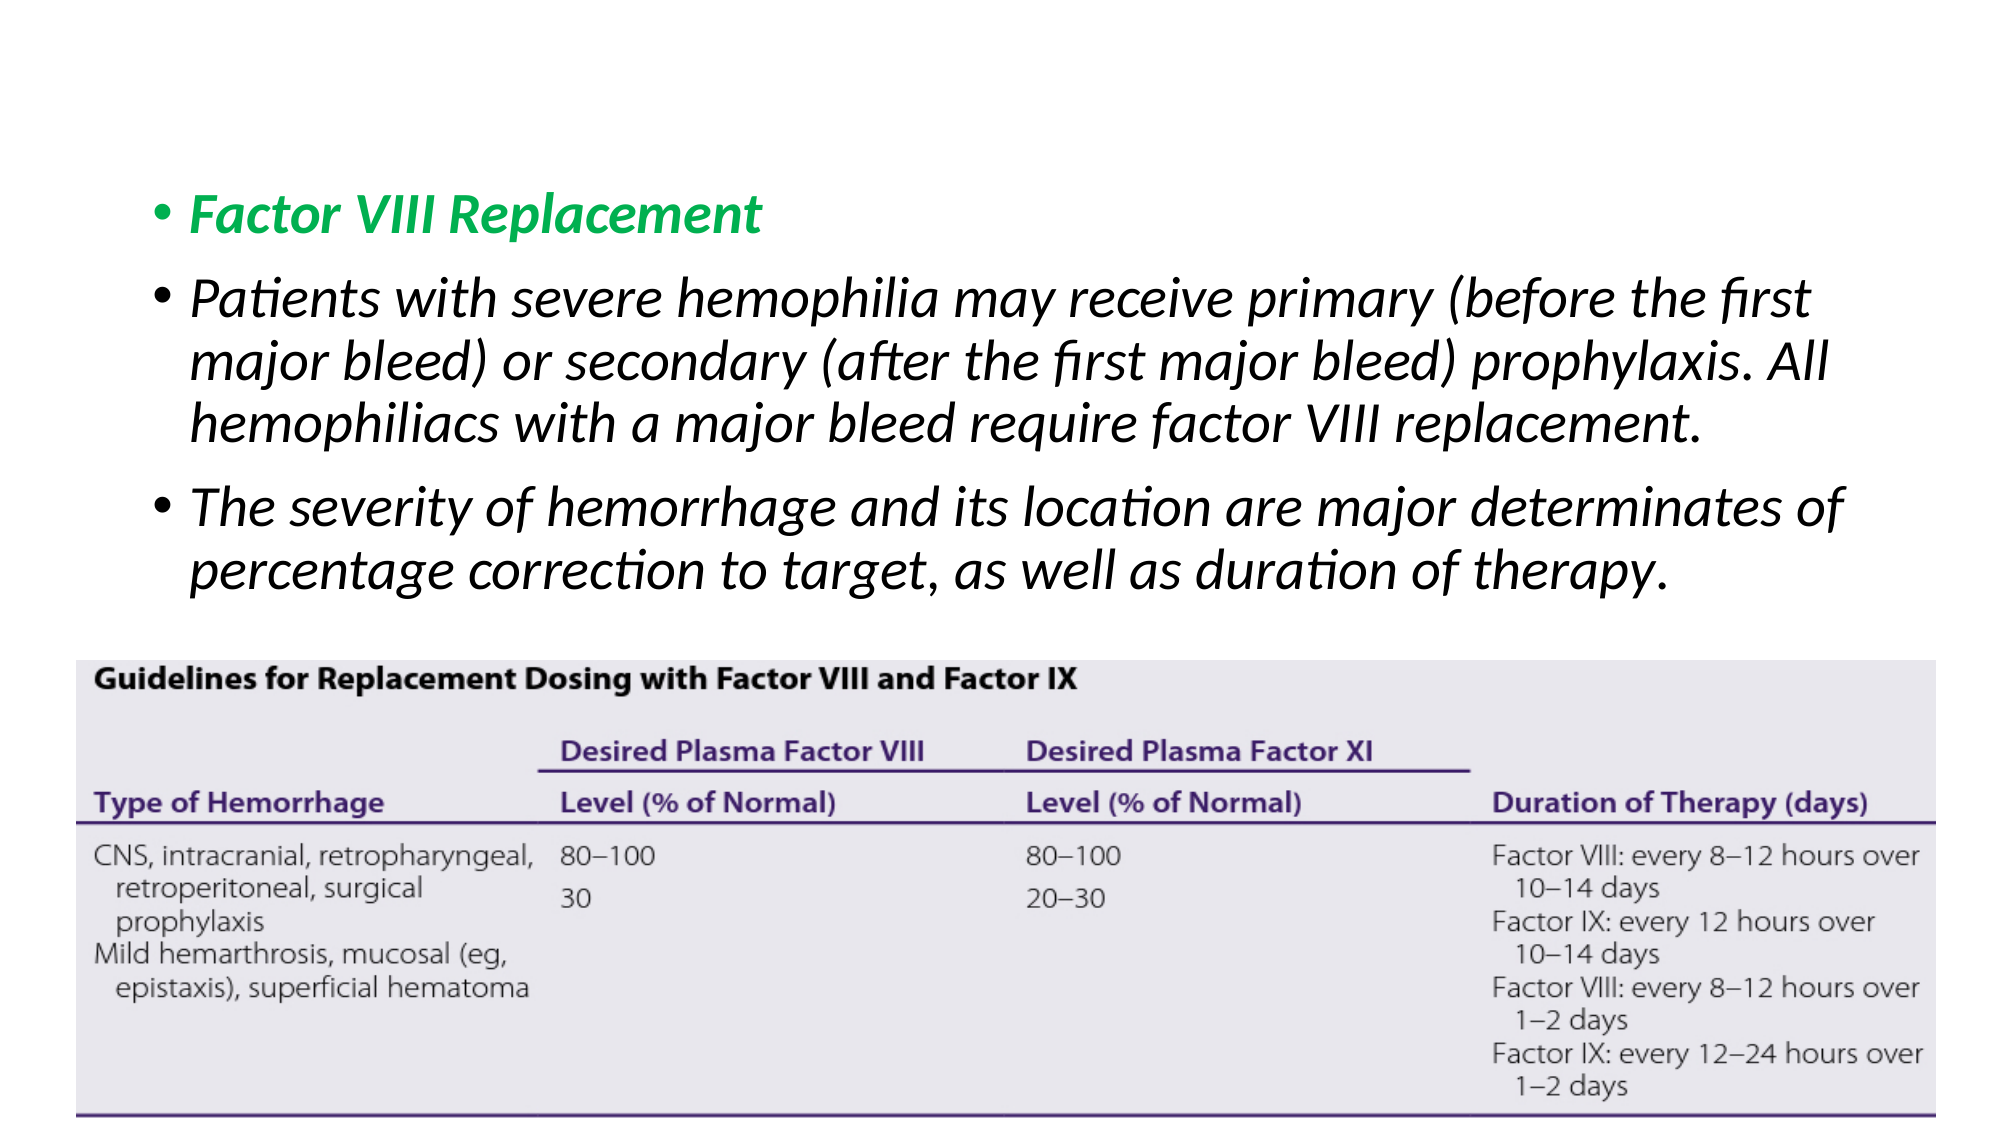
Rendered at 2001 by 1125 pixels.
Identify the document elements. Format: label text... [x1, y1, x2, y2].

list Factor VIII Replacement Patients with severe hemophilia may receive primary (before the first major bleed) or secondary (after the first major bleed) prophylaxis. All hemophiliacs with a major bleed require factor VIII replacement. The severity of hemorrhage and its location are major determinates of percentage correction to target, as well as duration of therapy. [137, 175, 1863, 660]
picture [76, 660, 1936, 1125]
